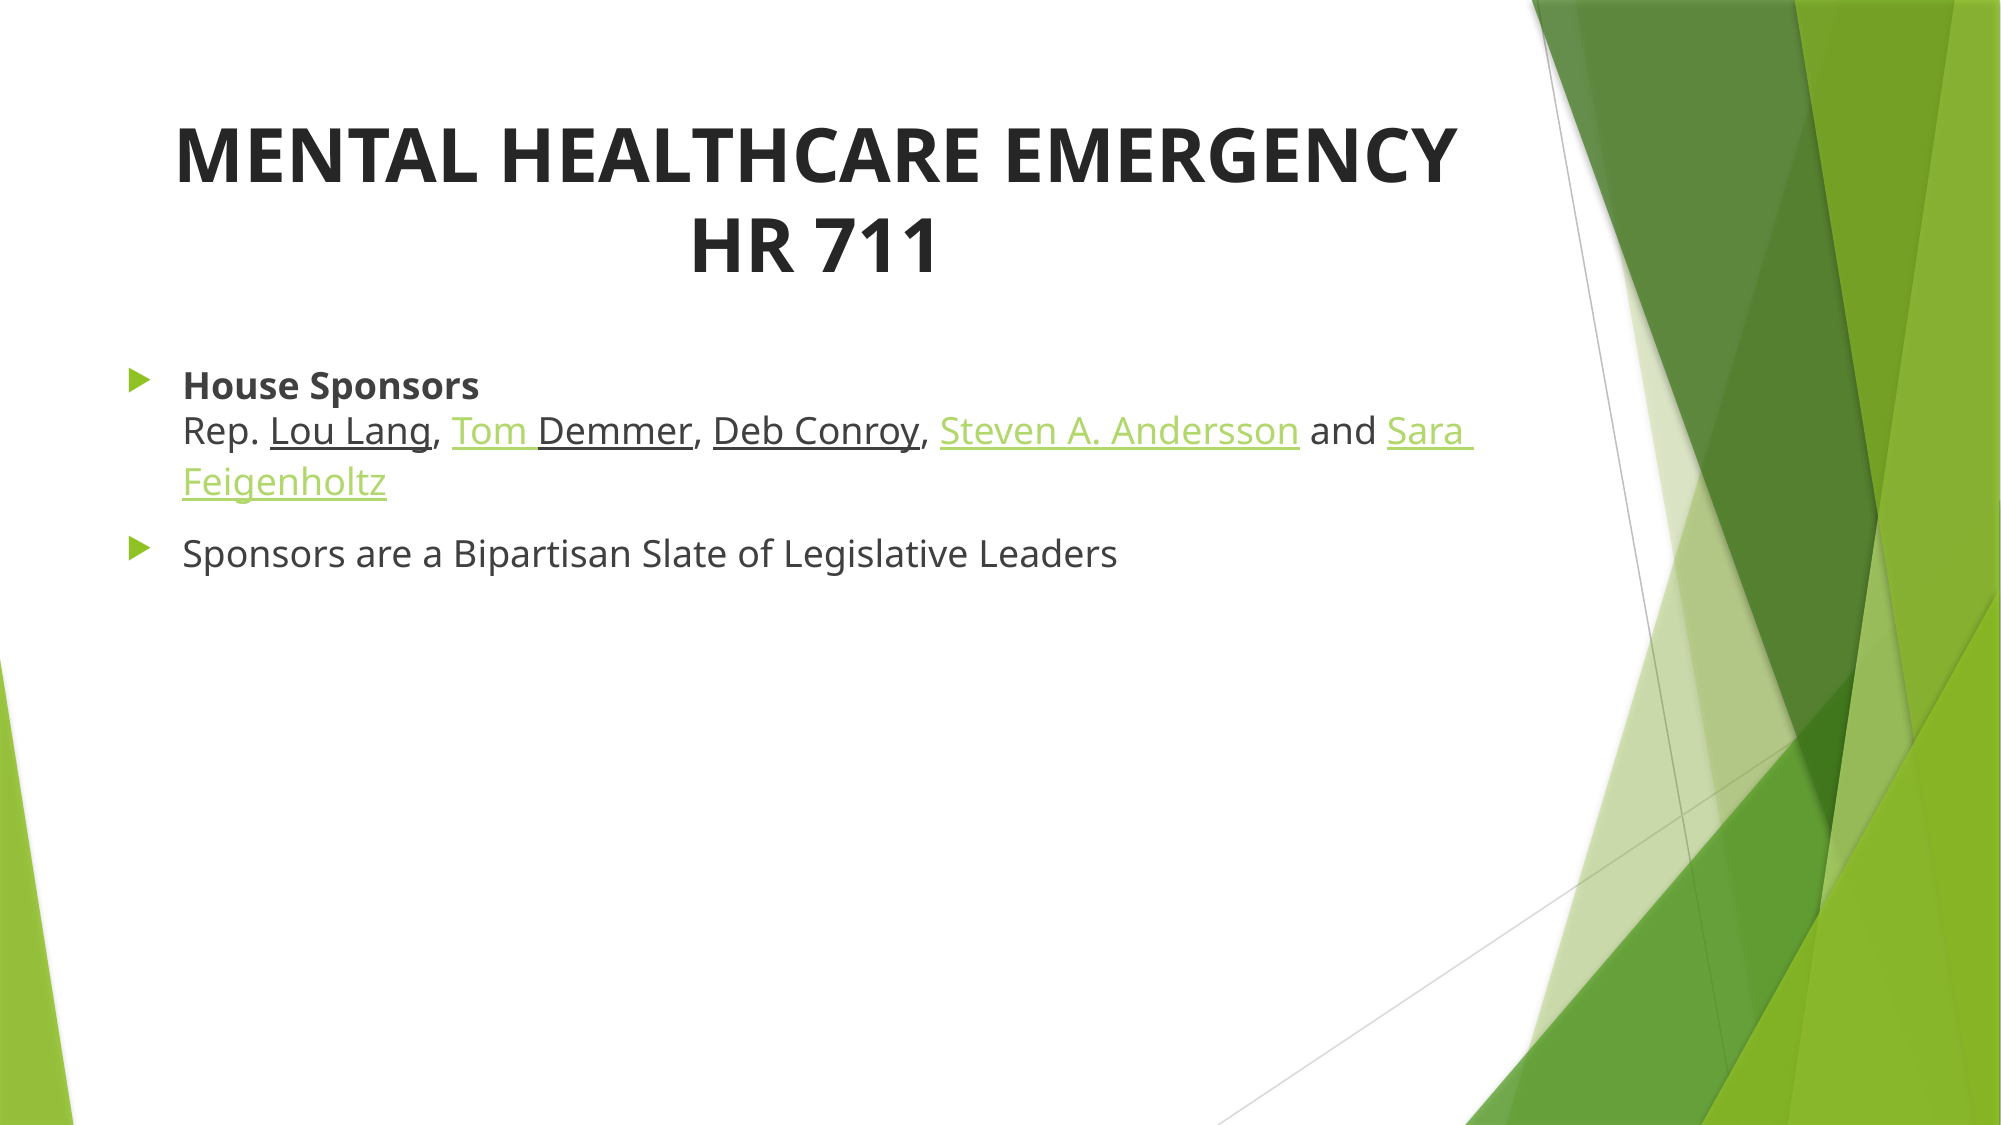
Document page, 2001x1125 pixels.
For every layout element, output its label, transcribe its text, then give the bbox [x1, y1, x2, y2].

list House Sponsors Rep. Lou Lang, Tom Demmer, Deb Conroy, Steven A. Andersson and Sara Feigenholtz Sponsors are a Bipartisan Slate of Legislative Leaders [111, 354, 1522, 992]
title MENTAL HEALTHCARE EMERGENCY HR 711 [111, 99, 1522, 317]
